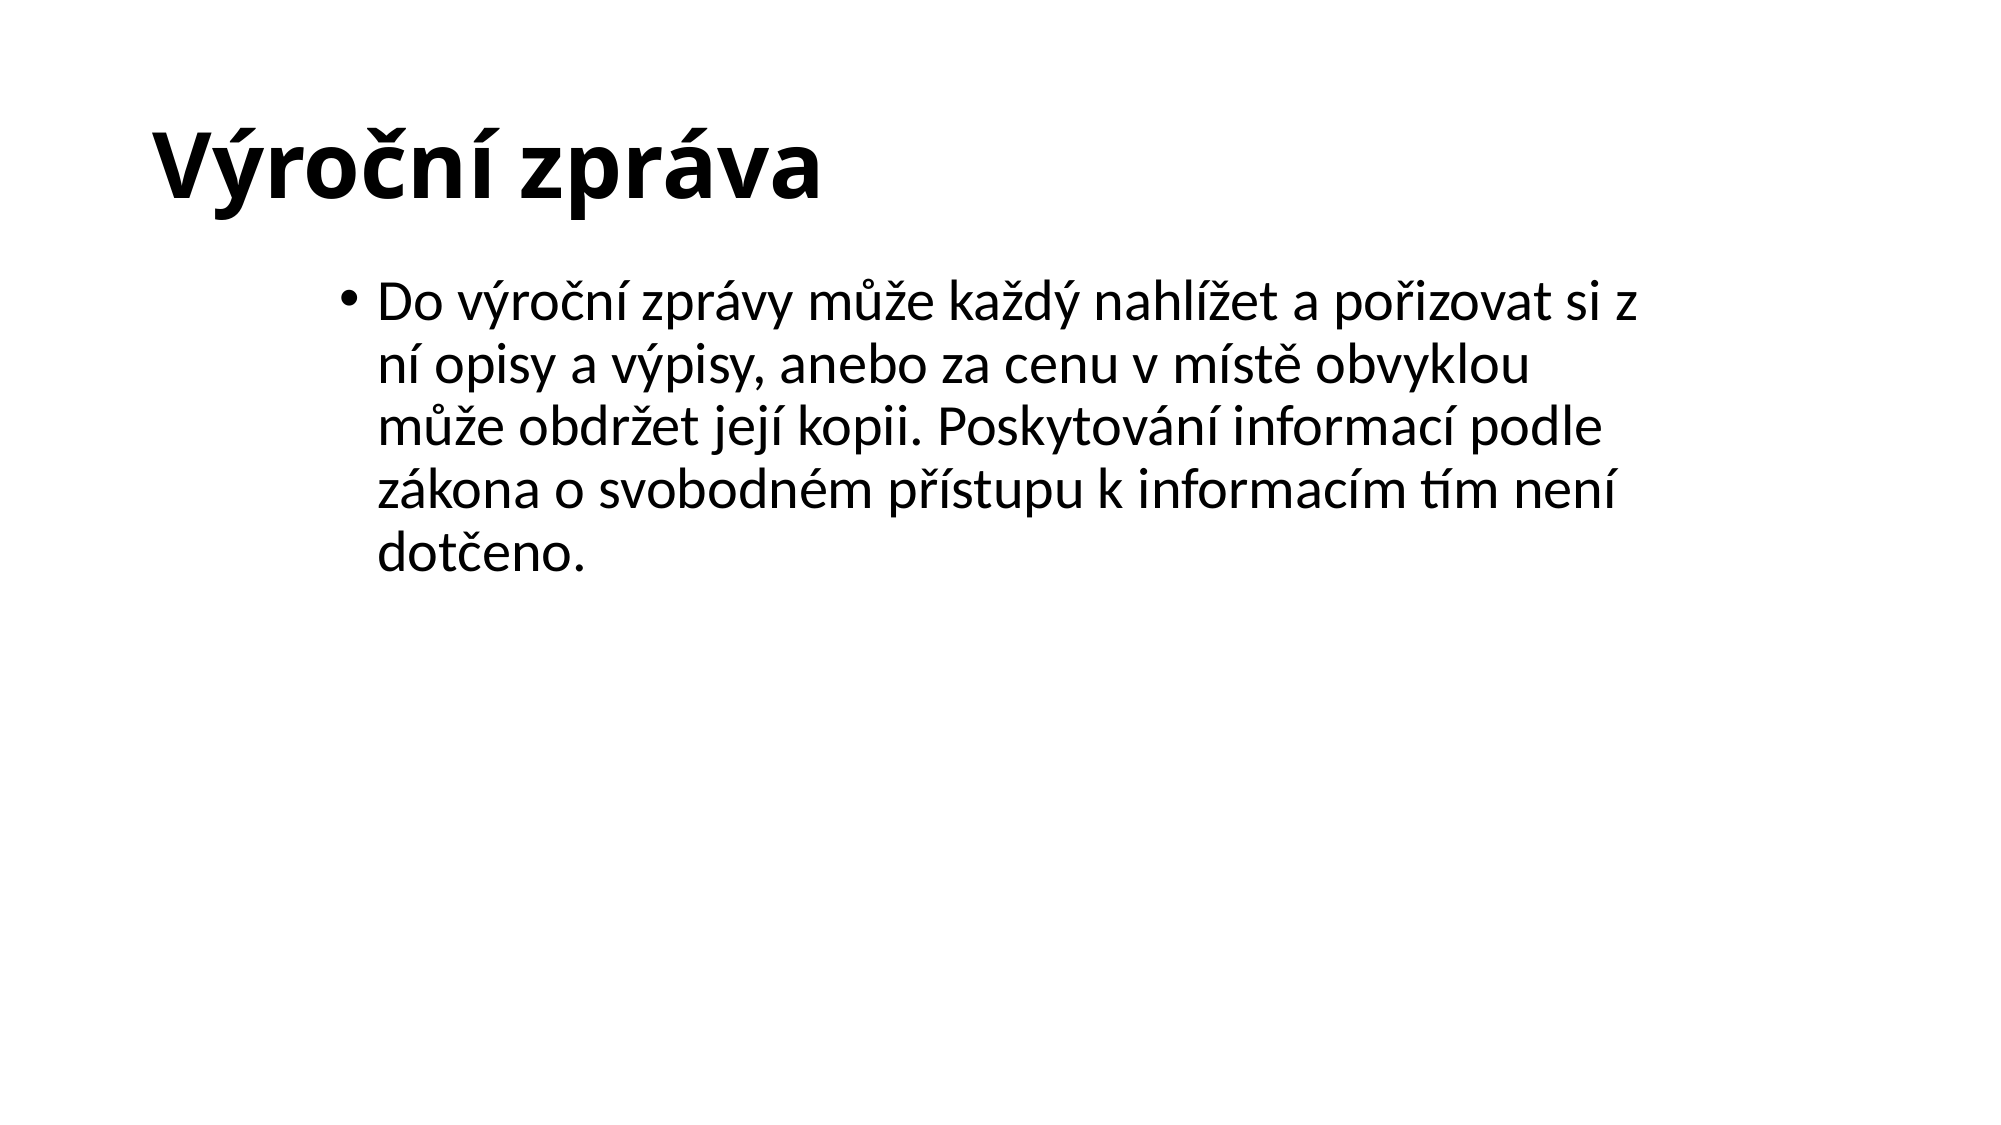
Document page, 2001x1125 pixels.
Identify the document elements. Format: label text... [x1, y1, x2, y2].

title Výroční zpráva [137, 59, 1863, 278]
list Do výroční zprávy může každý nahlížet a pořizovat si z ní opisy a výpisy, anebo za cenu v místě obvyklou může obdržet její kopii. Poskytování informací podle zákona o svobodném přístupu k informacím tím není dotčeno. [324, 262, 1675, 1005]
